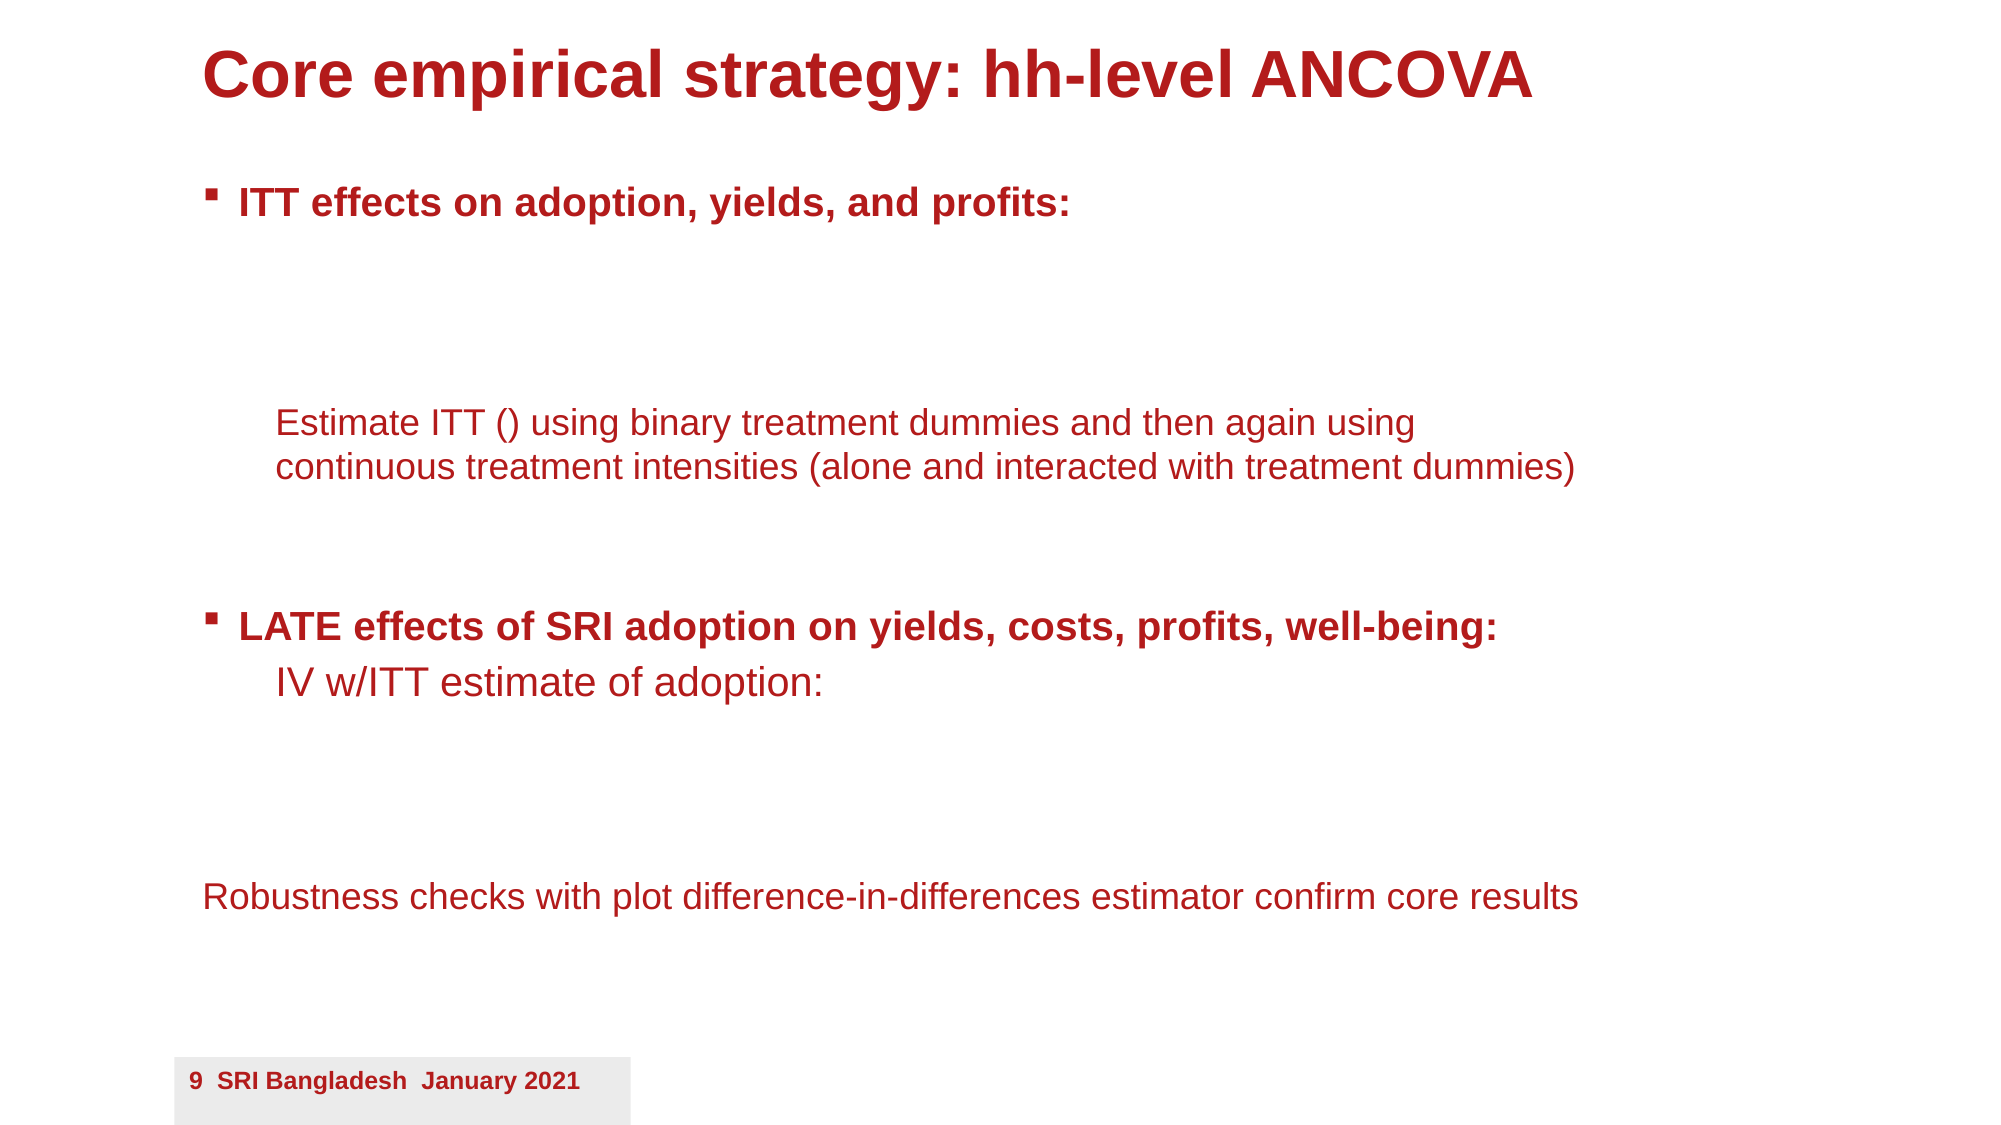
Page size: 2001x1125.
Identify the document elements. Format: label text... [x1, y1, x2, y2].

title Core empirical strategy: hh-level ANCOVA [202, 30, 1613, 149]
